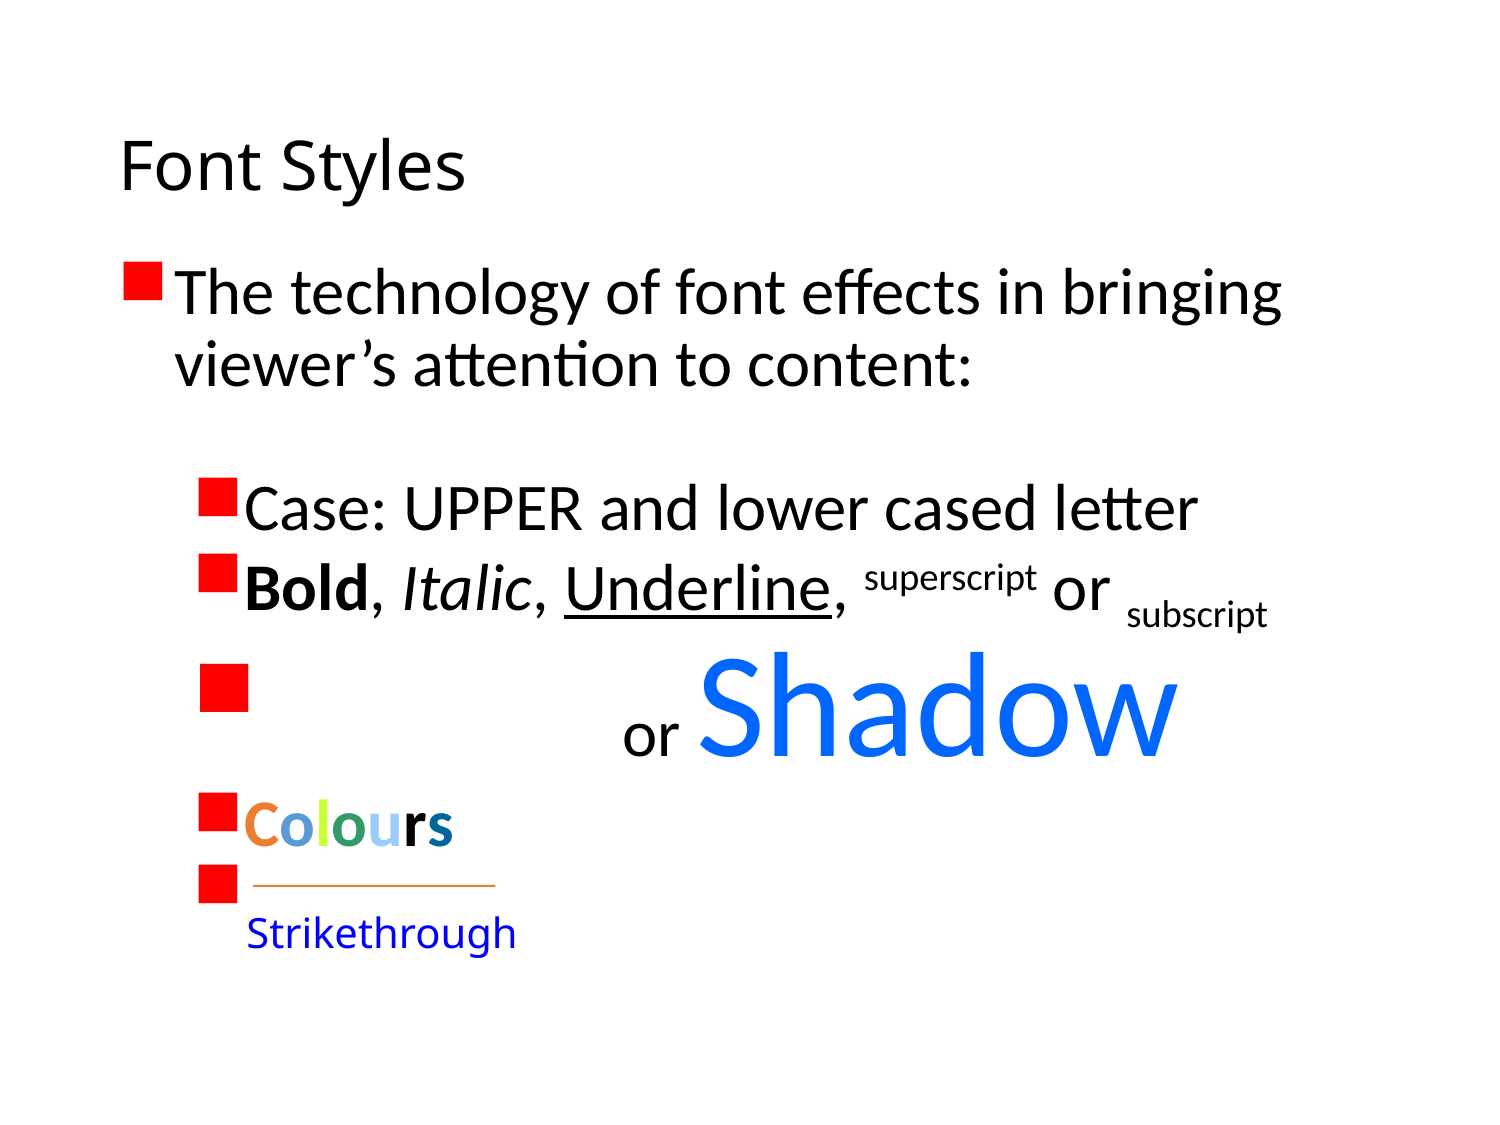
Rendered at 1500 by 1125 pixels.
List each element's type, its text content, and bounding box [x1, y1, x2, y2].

title Font Styles [103, 59, 1397, 249]
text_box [231, 849, 538, 925]
list The technology of font effects in bringing viewer’s attention to content: Case: UPPER and lower cased letter Bold, Italic, Underline, superscript or subscript Embossed or Shadow Colours b [103, 249, 1397, 1014]
